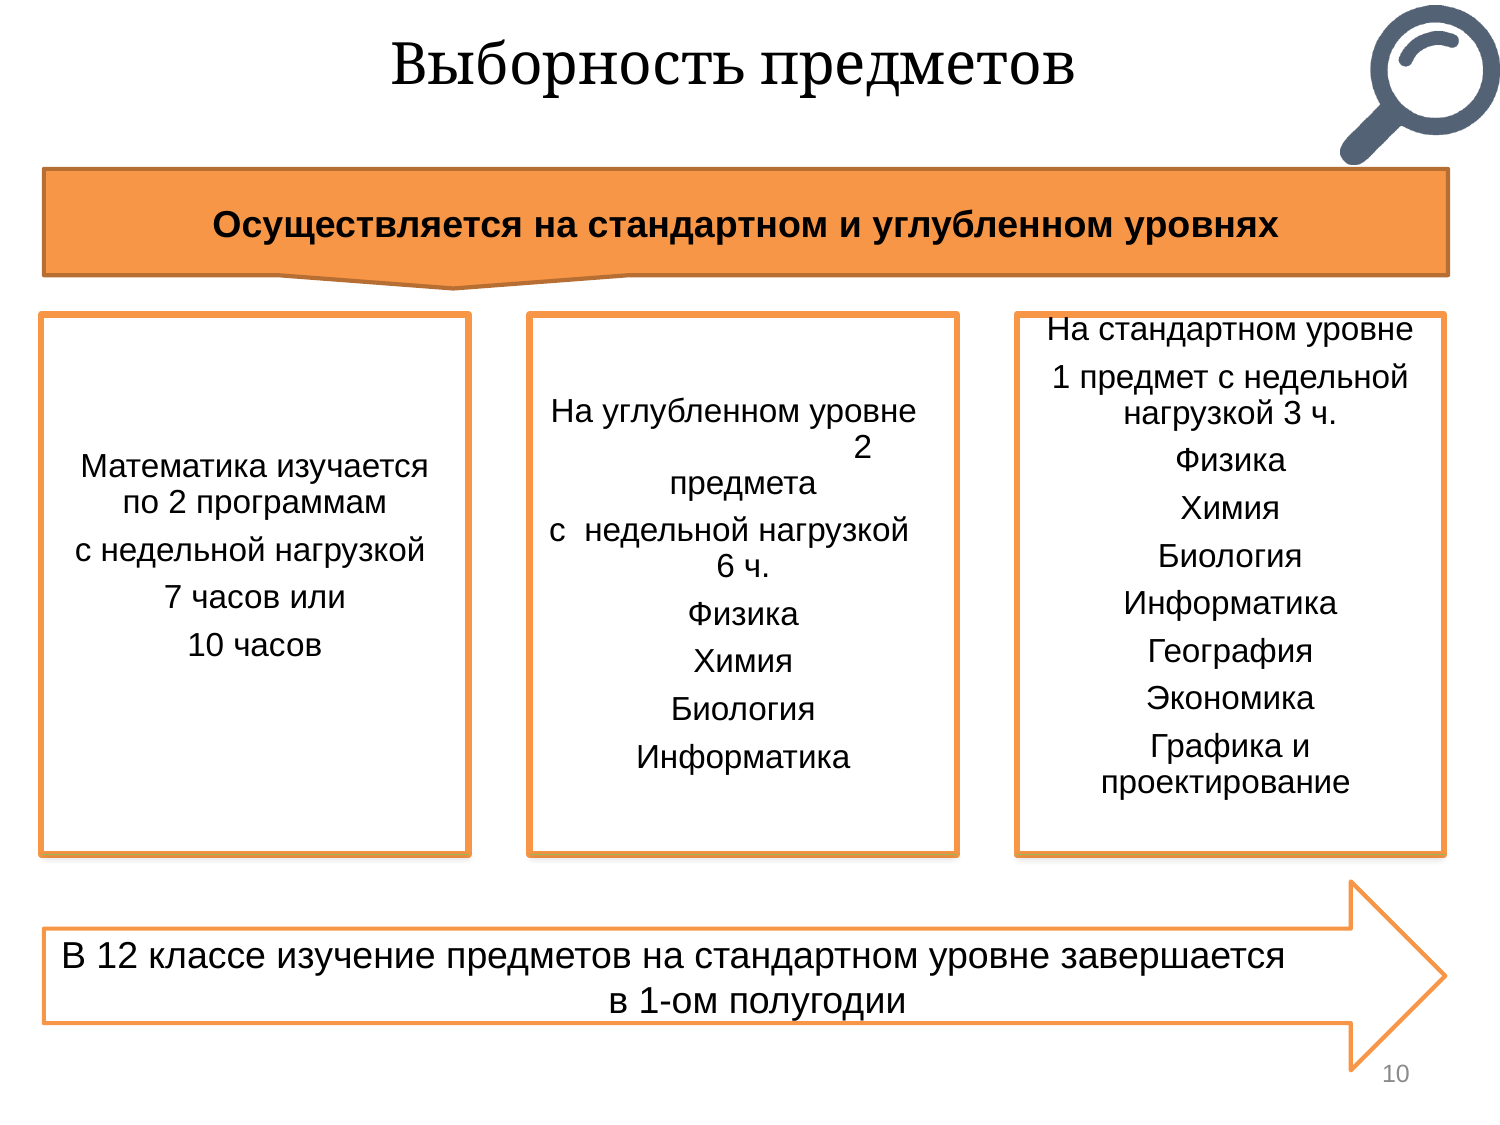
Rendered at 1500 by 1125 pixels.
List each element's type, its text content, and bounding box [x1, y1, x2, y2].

picture [1340, 5, 1500, 166]
text_box Осуществляется на стандартном и углубленном уровнях [41, 166, 1451, 291]
title Выборность предметов [64, 3, 1341, 119]
text_box В 12 классе изучение предметов на стандартном уровне завершается в 1-ом полугодии [41, 879, 1448, 1073]
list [40, 314, 1446, 855]
slide_number 10 [1074, 1042, 1425, 1103]
